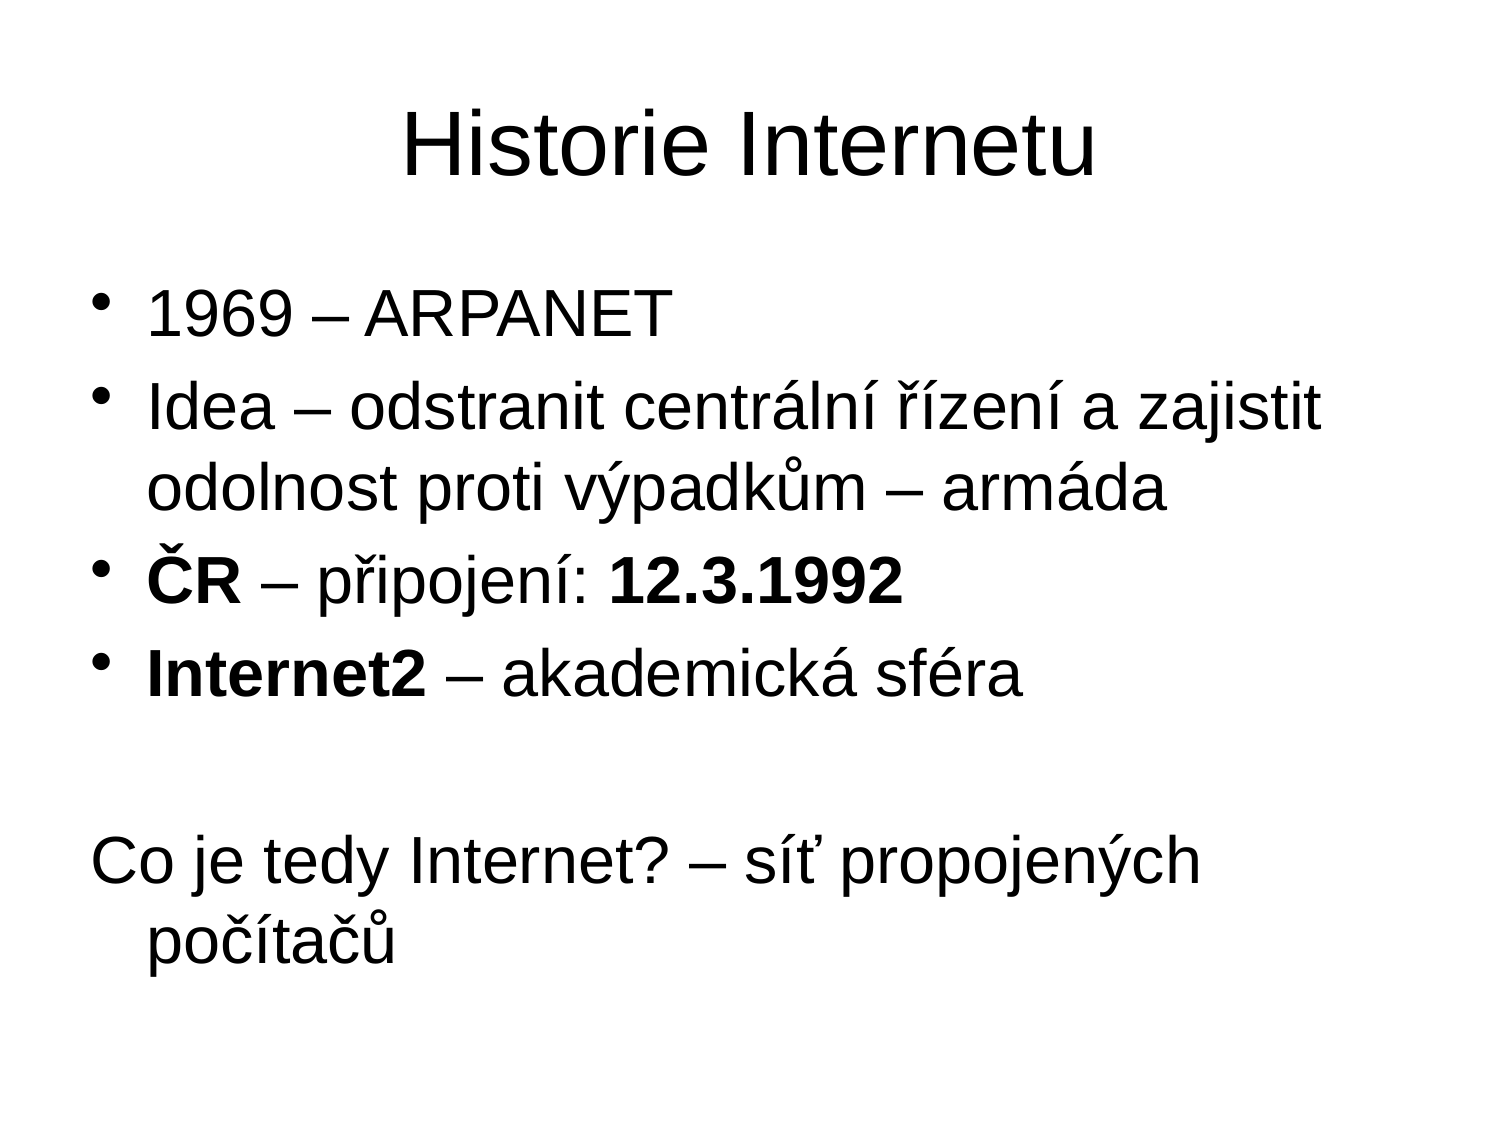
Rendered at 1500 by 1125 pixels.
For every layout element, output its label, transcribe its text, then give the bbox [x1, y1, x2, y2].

title Historie Internetu [74, 44, 1426, 233]
list 1969 – ARPANET Idea – odstranit centrální řízení a zajistit odolnost proti výpadkům – armáda ČR – připojení: 12.3.1992 Internet2 – akademická sféra Co je tedy Internet? – síť propojených počítačů [74, 262, 1426, 1006]
